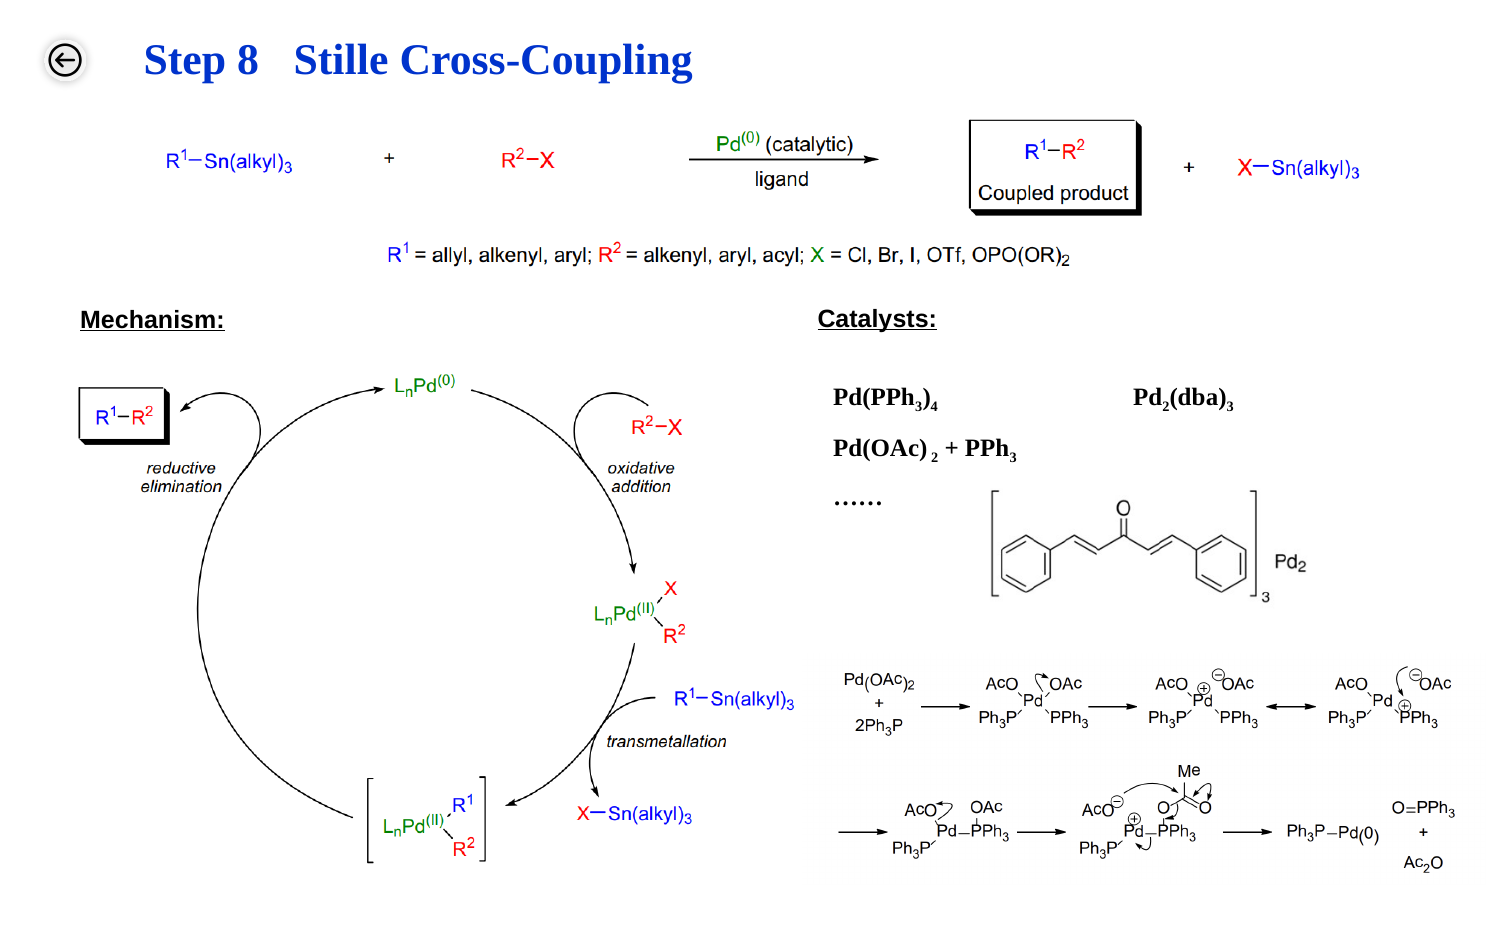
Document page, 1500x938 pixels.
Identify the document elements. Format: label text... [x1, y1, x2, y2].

picture [49, 348, 1487, 911]
title Step 8 Stille Cross-Coupling [128, 28, 1412, 93]
text_box Pd(PPh3)4 Pd2(dba)3 Pd(OAc) 2 + PPh3 …… [819, 355, 1500, 518]
picture [141, 95, 1399, 290]
picture [970, 471, 1318, 625]
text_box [43, 39, 86, 82]
text_box Mechanism: [65, 296, 240, 341]
text_box Catalysts: [802, 295, 953, 341]
